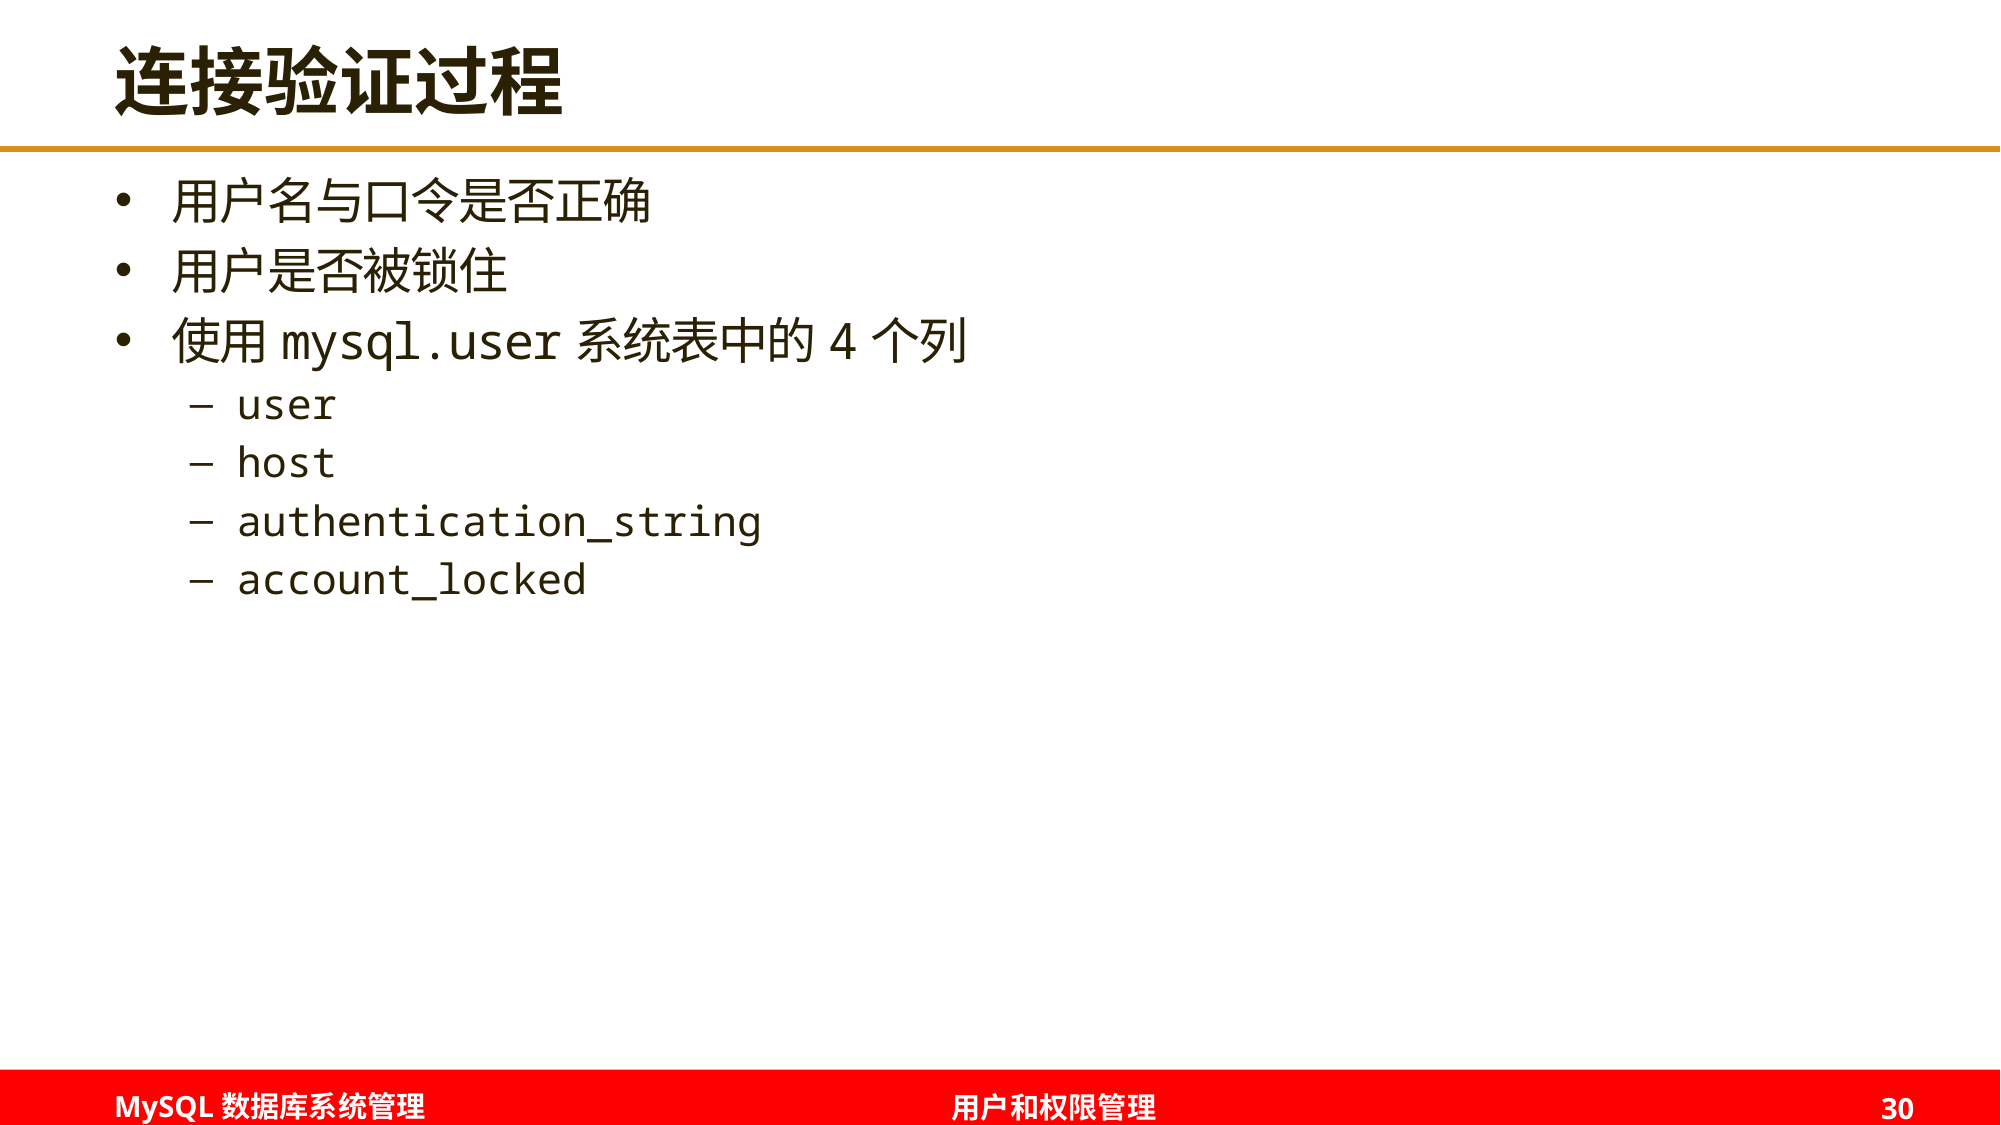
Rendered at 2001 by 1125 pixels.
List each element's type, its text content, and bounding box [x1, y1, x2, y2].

list 用户名与口令是否正确 用户是否被锁住 使用mysql.user系统表中的4个列 user host authentication_string account_locked [99, 162, 1900, 1054]
title 连接验证过程 [99, 21, 1900, 137]
